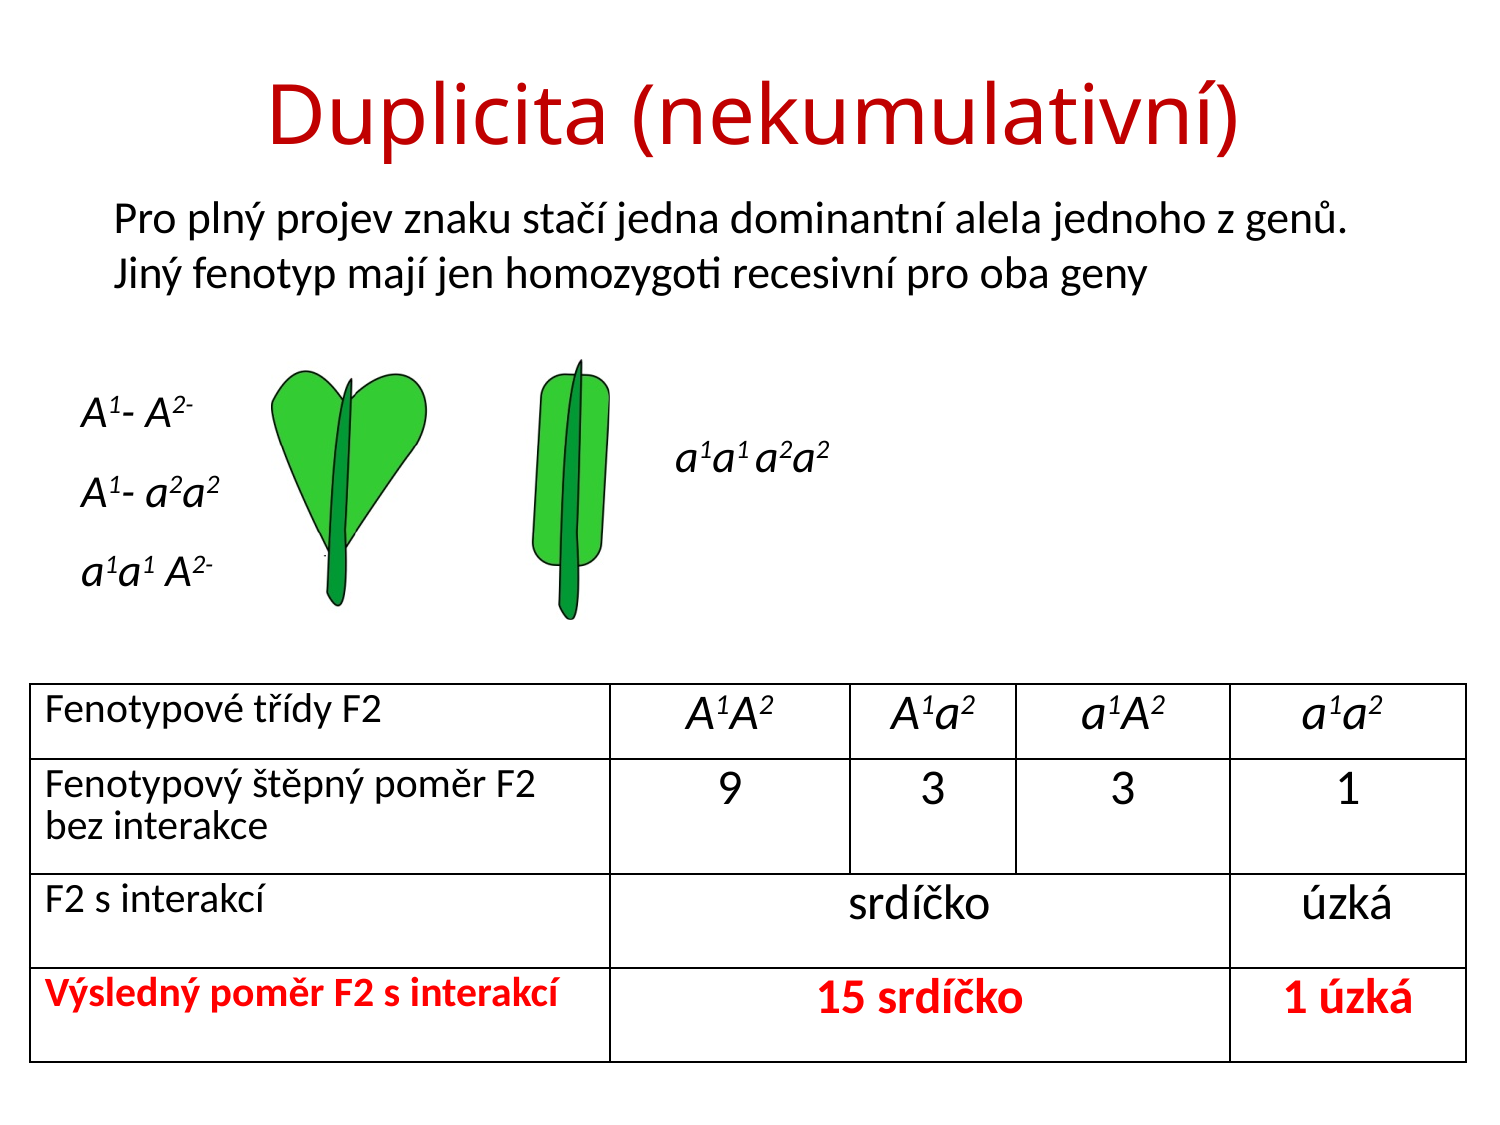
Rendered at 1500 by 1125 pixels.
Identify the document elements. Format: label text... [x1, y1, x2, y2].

table_cell 3 [851, 760, 1015, 873]
title Duplicita (nekumulativní) [106, 9, 1401, 180]
text_box Pro plný projev znaku stačí jedna dominantní alela jednoho z genů. Jiný fenotyp mají jen homozygoti recesivní pro oba geny [98, 180, 1427, 305]
text_box A1- A2- A1- a2a2 a1a1 A2- [66, 373, 235, 604]
table_cell úzká [1231, 875, 1465, 967]
table_cell Výsledný poměr F2 s interakcí [31, 969, 609, 1061]
table_cell 1 [1231, 760, 1465, 873]
table_cell Fenotypový štěpný poměr F2 bez interakce [31, 760, 609, 873]
table_header a1a2 [1231, 685, 1465, 758]
table_cell F2 s interakcí [31, 875, 609, 967]
table_cell 3 [1017, 760, 1229, 873]
text_box a1a1 a2a2 [660, 419, 855, 489]
table_cell 1 úzká [1231, 969, 1465, 1061]
table_header A1A2 [611, 685, 849, 758]
table_cell 9 [611, 760, 849, 873]
table_header Fenotypové třídy F2 [31, 685, 609, 758]
table_cell 15 srdíčko [611, 969, 1229, 1061]
table_cell srdíčko [611, 875, 1229, 967]
table_header a1A2 [1017, 685, 1229, 758]
table_header A1a2 [851, 685, 1015, 758]
picture [271, 359, 610, 620]
